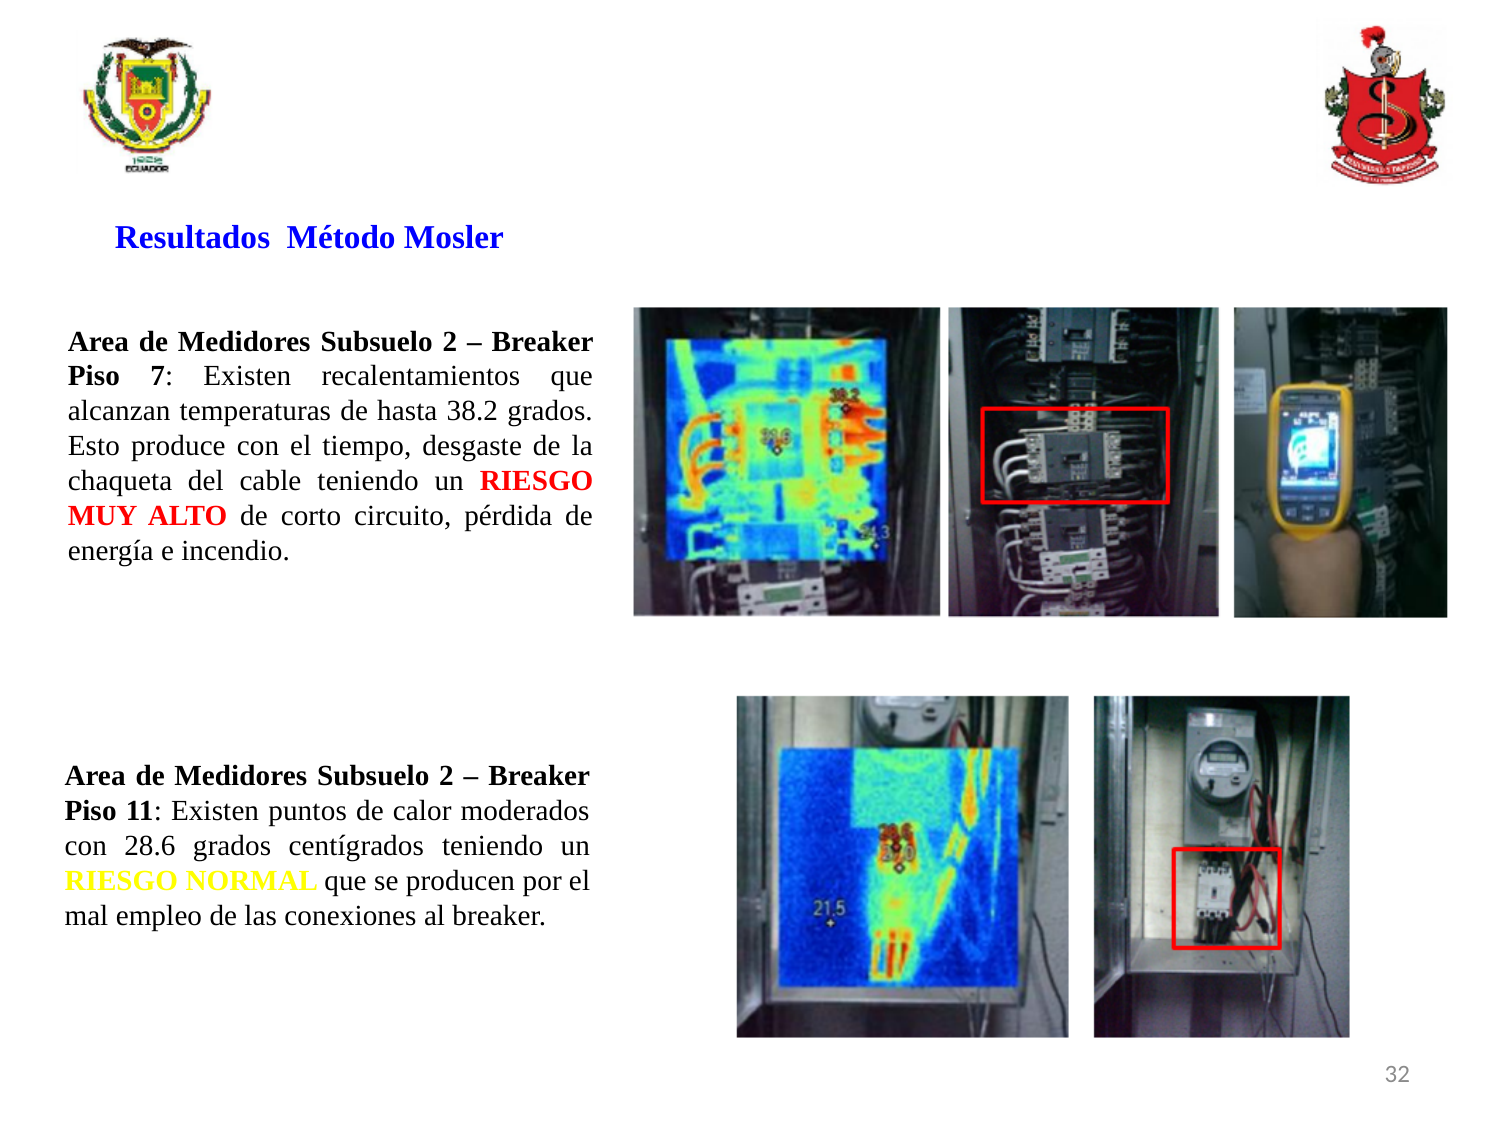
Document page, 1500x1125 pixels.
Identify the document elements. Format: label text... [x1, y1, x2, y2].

picture [76, 30, 219, 174]
picture [630, 302, 1453, 622]
slide_number 32 [1074, 1042, 1425, 1103]
picture [1316, 16, 1453, 188]
text_box Area de Medidores Subsuelo 2 – Breaker Piso 7: Existen recalentamientos que alcanzan temperaturas de hasta 38.2 grados. Esto produce con el tiempo, desgaste de la chaqueta del cable teniendo un RIESGO MUY ALTO de corto circuito, pérdida de energía e incendio. [53, 314, 609, 574]
picture [730, 692, 1354, 1043]
text_box Area de Medidores Subsuelo 2 – Breaker Piso 11: Existen puntos de calor moderados con 28.6 grados centígrados teniendo un RIESGO NORMAL que se producen por el mal empleo de las conexiones al breaker. [49, 748, 606, 939]
text_box Resultados Método Mosler [100, 208, 1405, 263]
